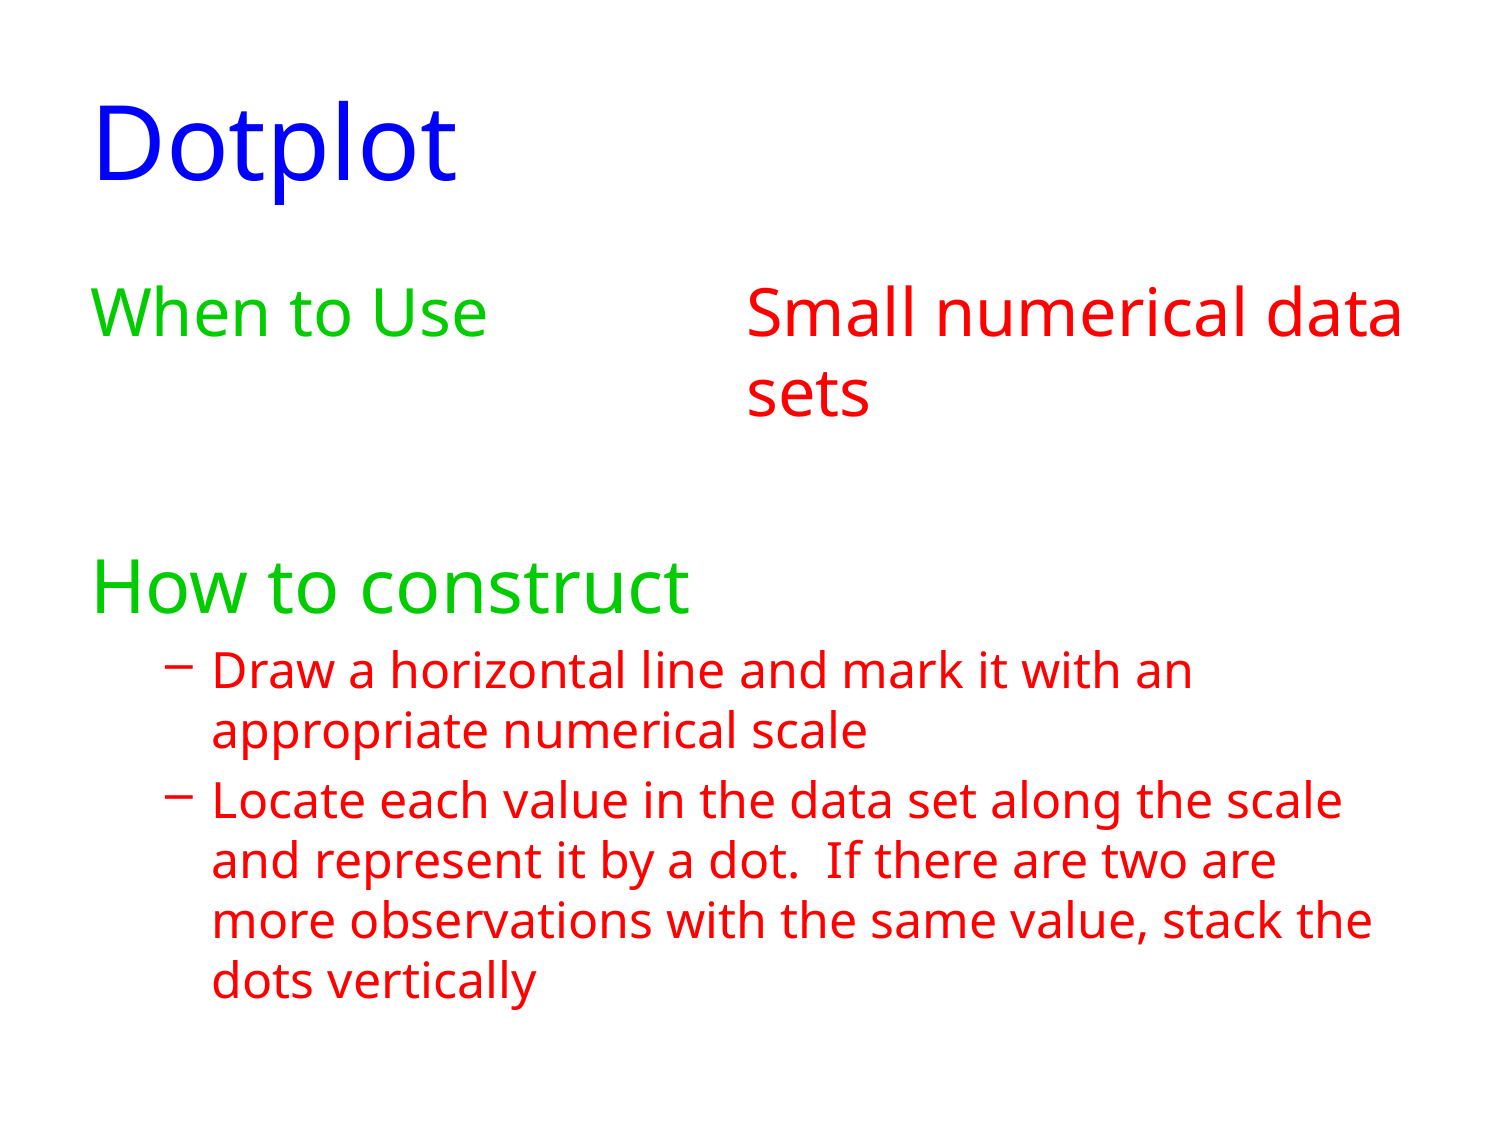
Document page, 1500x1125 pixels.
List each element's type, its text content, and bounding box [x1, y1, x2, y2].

list When to Use Small numerical data sets How to construct Draw a horizontal line and mark it with an appropriate numerical scale Locate each value in the data set along the scale and represent it by a dot. If there are two are more observations with the same value, stack the dots vertically [75, 262, 1425, 1063]
title Dotplot [75, 45, 1425, 233]
